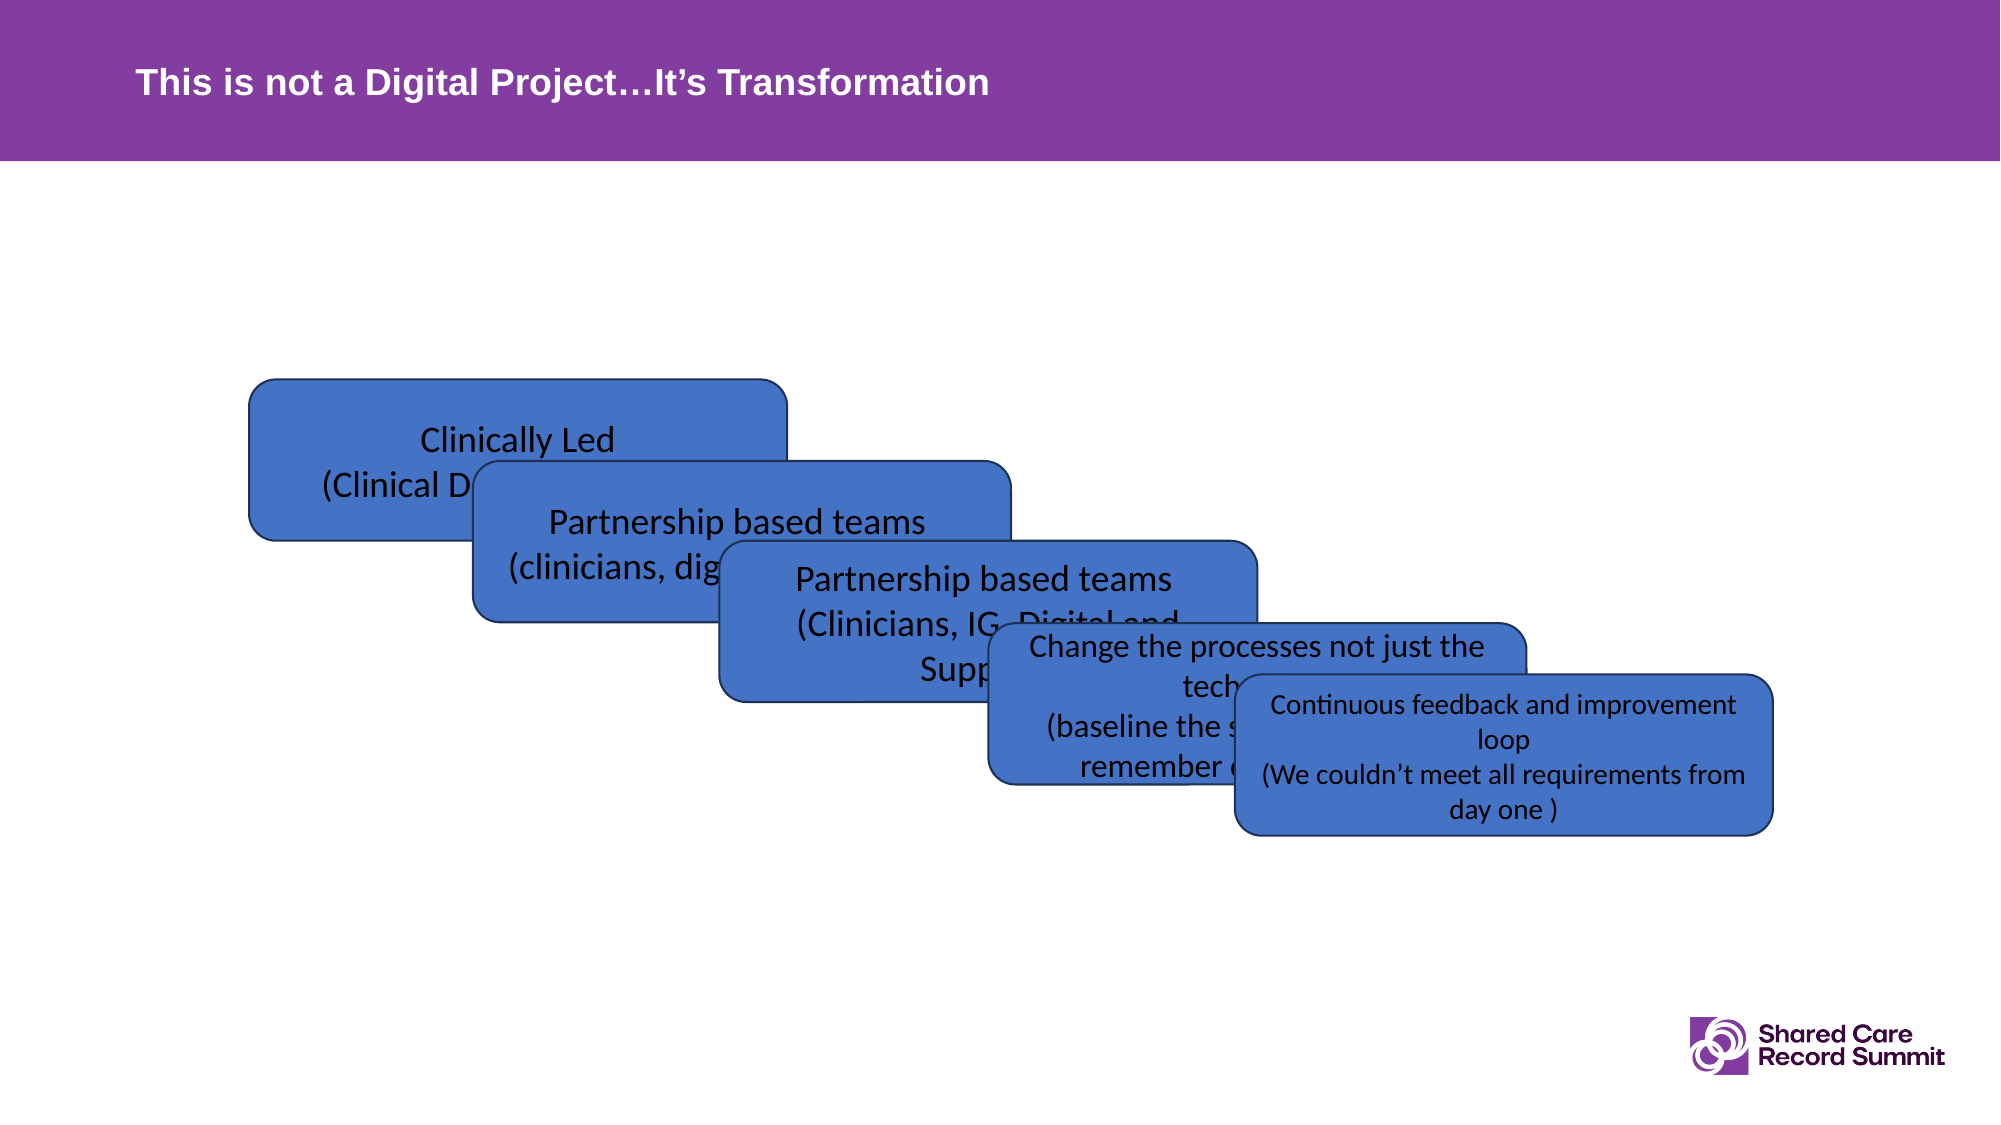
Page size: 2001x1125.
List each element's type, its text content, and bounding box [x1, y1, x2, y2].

text_box Partnership based teams (clinicians, digital and supplier) [471, 459, 1013, 624]
text_box Continuous feedback and improvement loop (We couldn’t meet all requirements from day one ) [1233, 673, 1774, 837]
picture [1690, 1017, 1945, 1075]
text_box This is not a Digital Project…It’s Transformation [120, 50, 1815, 110]
text_box [0, 0, 2000, 162]
text_box Partnership based teams (Clinicians, IG, Digital and Supplier) [718, 539, 1259, 704]
text_box Change the processes not just the technology (baseline the starting point and remember change is hard) [987, 622, 1528, 786]
text_box Clinically Led (Clinical Design Authority) [248, 378, 789, 542]
